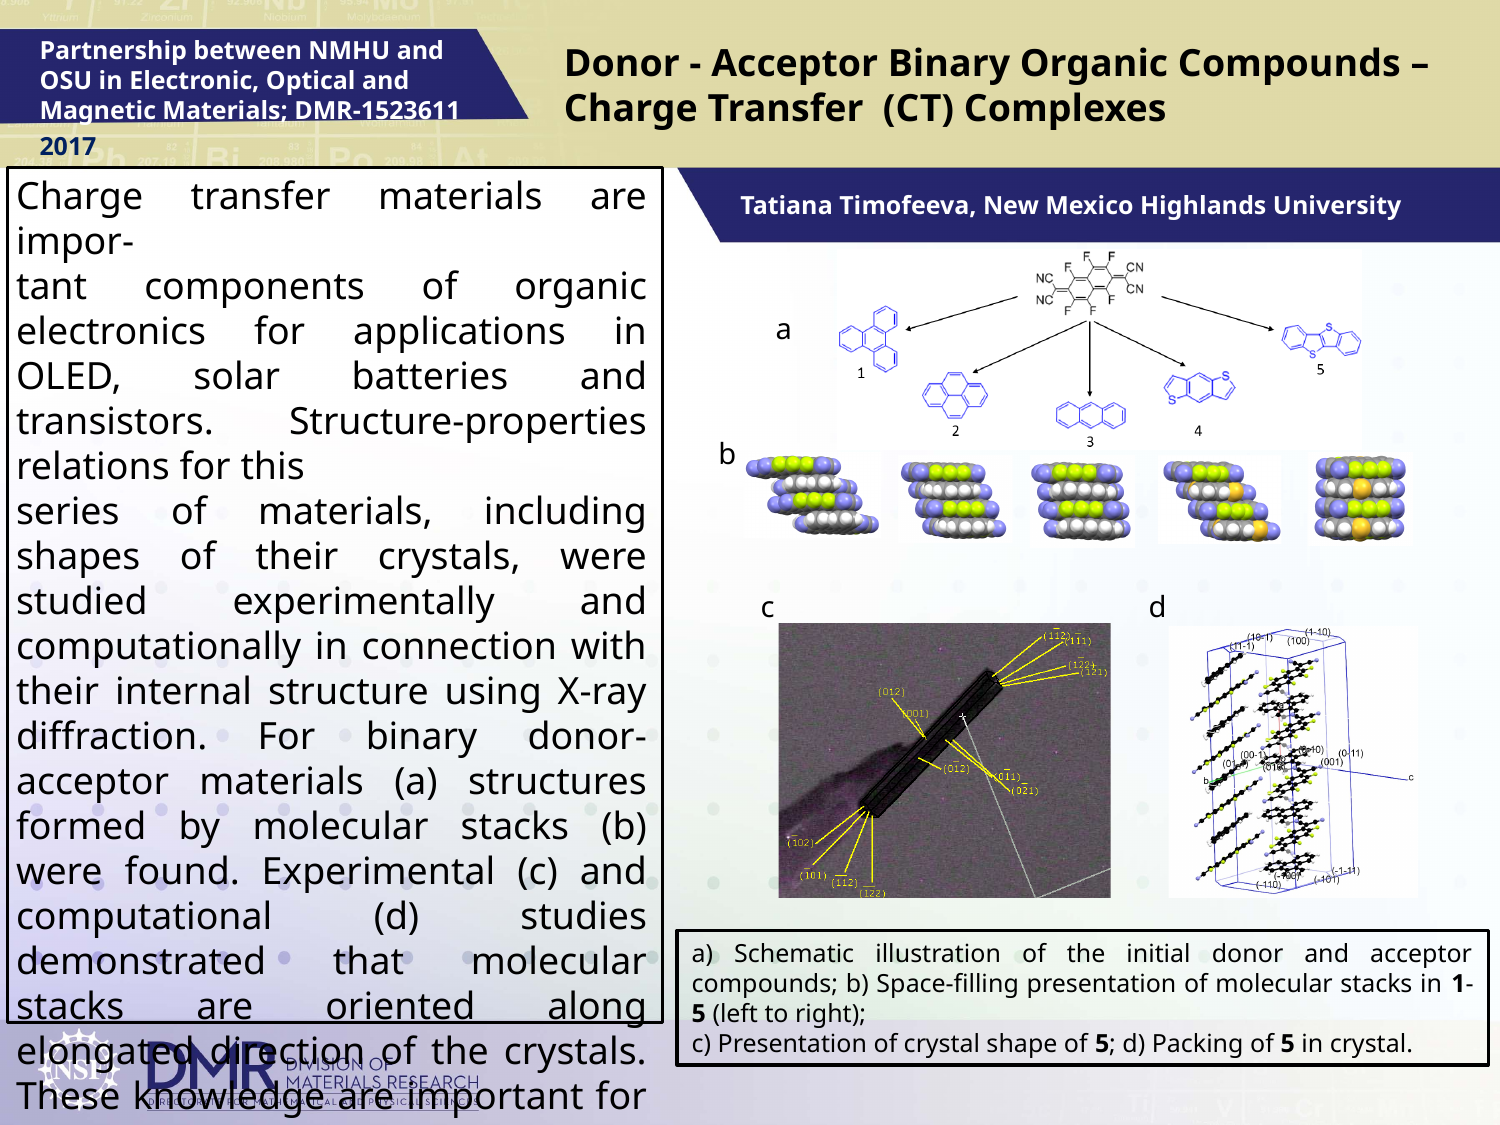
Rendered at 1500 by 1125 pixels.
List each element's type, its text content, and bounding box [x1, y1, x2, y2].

title Donor - Acceptor Binary Organic Compounds – Charge Transfer (CT) Complexes [548, 18, 1500, 150]
text_box Charge transfer materials are impor- tant components of organic electronics for applications in OLED, solar batteries and transistors. Structure-properties relations for this series of materials, including shapes of their crystals, were studied experimentally and computationally in connection with their internal structure using X-ray diffraction. For binary donor-acceptor materials (a) structures formed by molecular stacks (b) were found. Experimental (c) and computational (d) studies demonstrated that molecular stacks are oriented along elongated direction of the crystals. These knowledge are important for design and fabrication of devices based on CT materials. [1, 164, 663, 1125]
text_box d [1134, 580, 1182, 631]
text_box Partnership between NMHU and OSU in Electronic, Optical and Magnetic Materials; DMR-1523611 [24, 27, 478, 132]
text_box 2017 [24, 122, 117, 164]
text_box b [703, 427, 752, 478]
text_box Tatiana Timofeeva, New Mexico Highlands University [725, 181, 1496, 227]
text_box a) Schematic illustration of the initial donor and acceptor compounds; b) Space-filling presentation of molecular stacks in 1-5 (left to right); c) Presentation of crystal shape of 5; d) Packing of 5 in crystal. [676, 930, 1489, 1066]
picture [0, 0, 1500, 1125]
text_box c [745, 580, 790, 631]
text_box a [760, 303, 807, 353]
